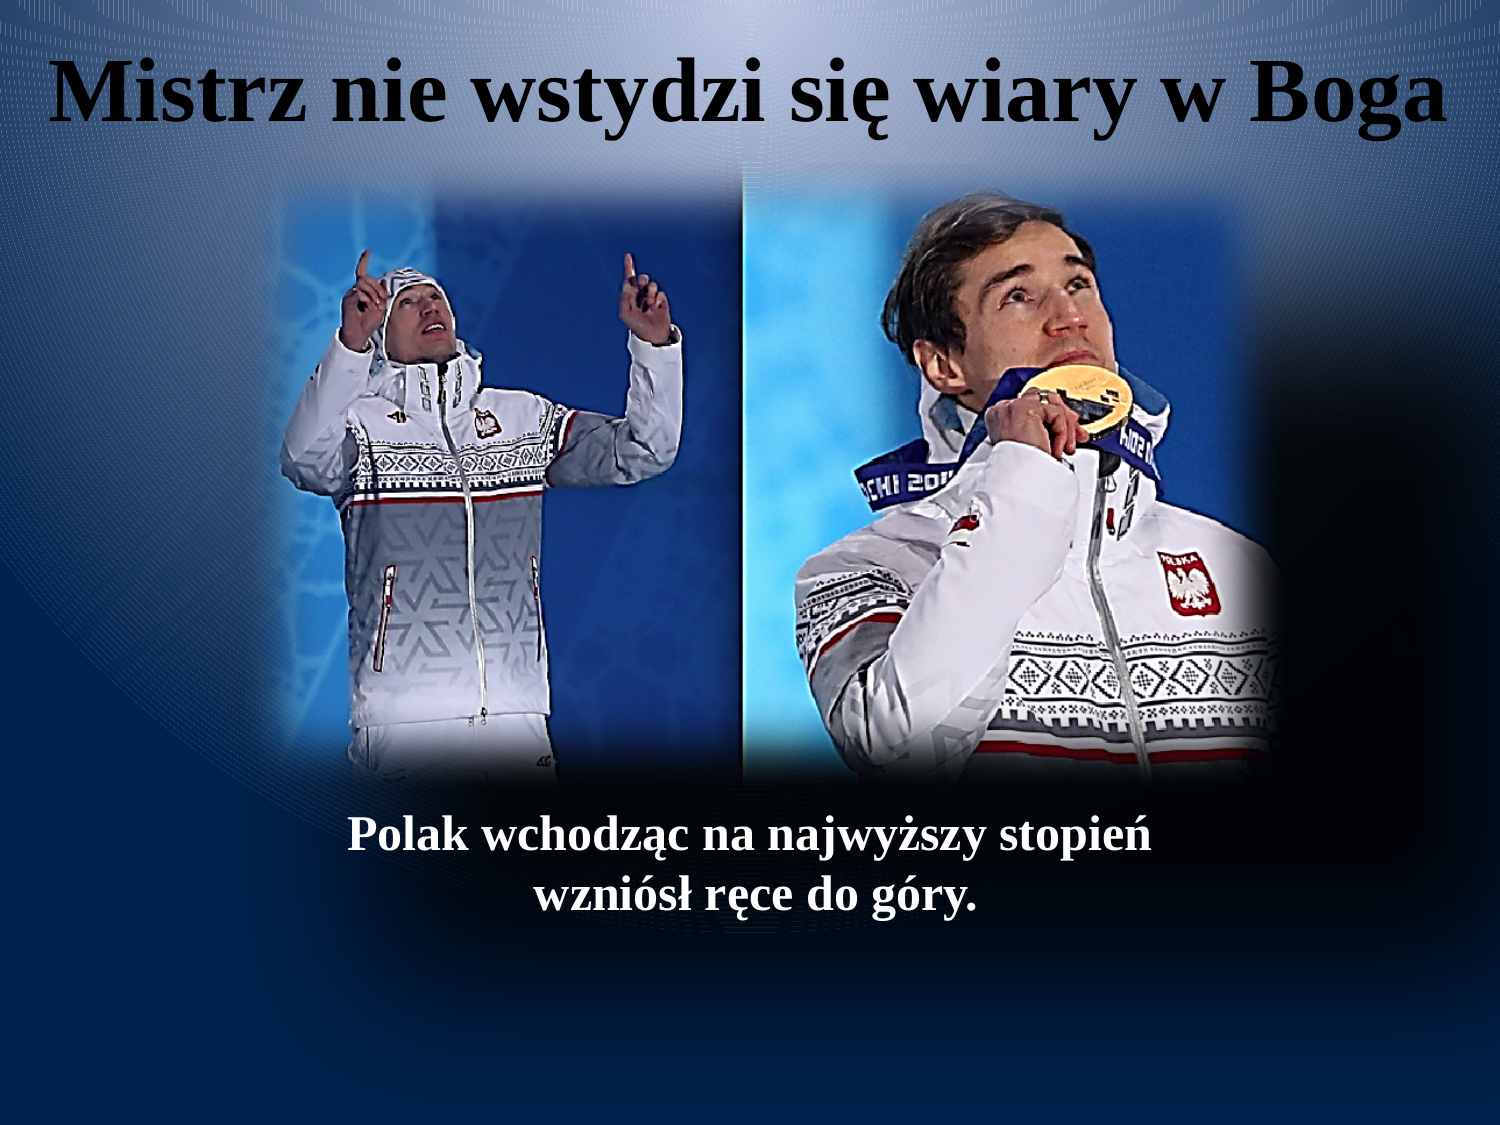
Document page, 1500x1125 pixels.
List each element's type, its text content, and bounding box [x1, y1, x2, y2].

text_box Mistrz nie wstydzi się wiary w Boga [0, 22, 1500, 148]
text_box Polak wchodząc na najwyższy stopień wzniósł ręce do góry. [331, 801, 1168, 928]
picture [234, 152, 1290, 794]
